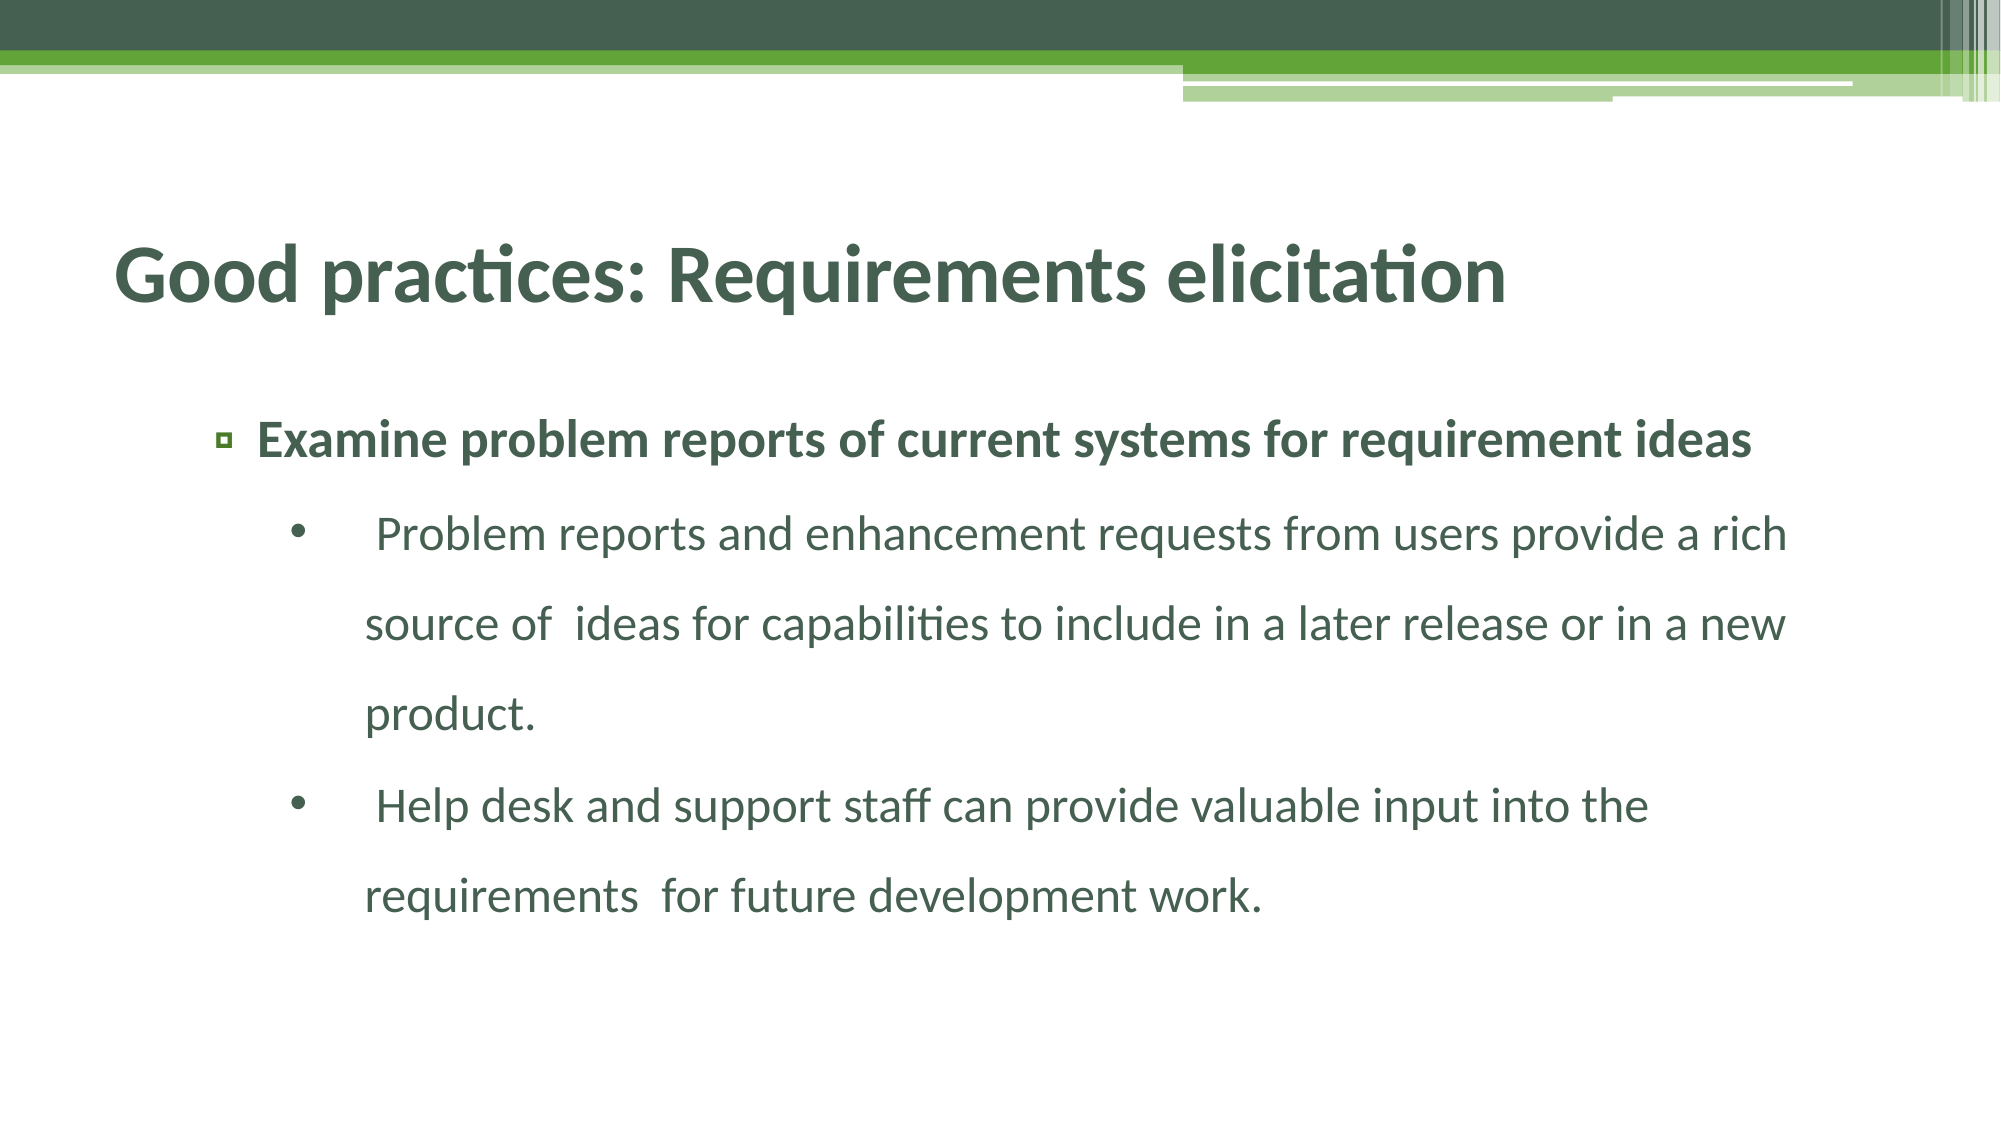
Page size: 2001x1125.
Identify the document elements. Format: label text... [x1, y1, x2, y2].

list ▫ Examine problem reports of current systems for requirement ideas Problem reports and enhancement requests from users provide a rich source of ideas for capabilities to include in a later release or in a new product. Help desk and support staff can provide valuable input into the requirements for future development work. [212, 368, 1901, 1009]
title Good practices: Requirements elicitation [112, 217, 1522, 408]
